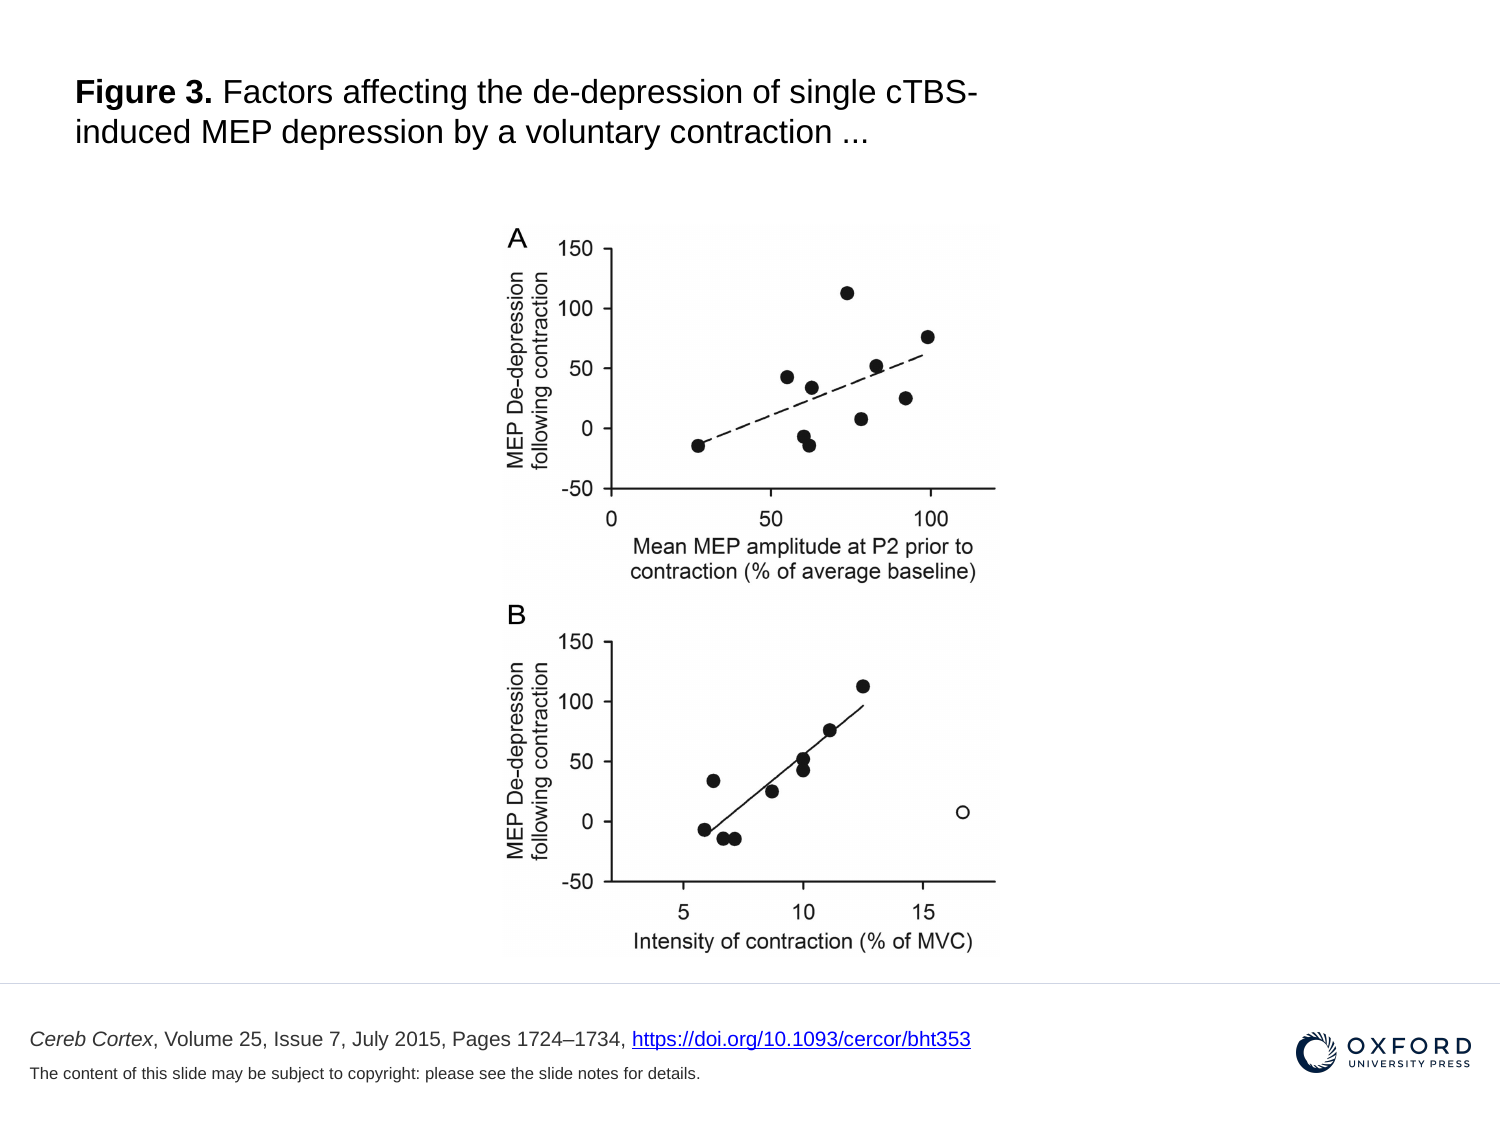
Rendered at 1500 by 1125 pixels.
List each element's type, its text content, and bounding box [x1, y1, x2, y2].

picture [502, 224, 1000, 957]
title Figure 3. Factors affecting the de-depression of single cTBS-induced MEP depression by a voluntary contraction ... [75, 69, 1078, 171]
footer Cereb Cortex, Volume 25, Issue 7, July 2015, Pages 1724–1734, https://doi.org/10.1093/cercor/bht353 The content of this slide may be subject to copyright: please see the slide notes for details. [0, 983, 1260, 1125]
picture [1296, 1032, 1471, 1073]
